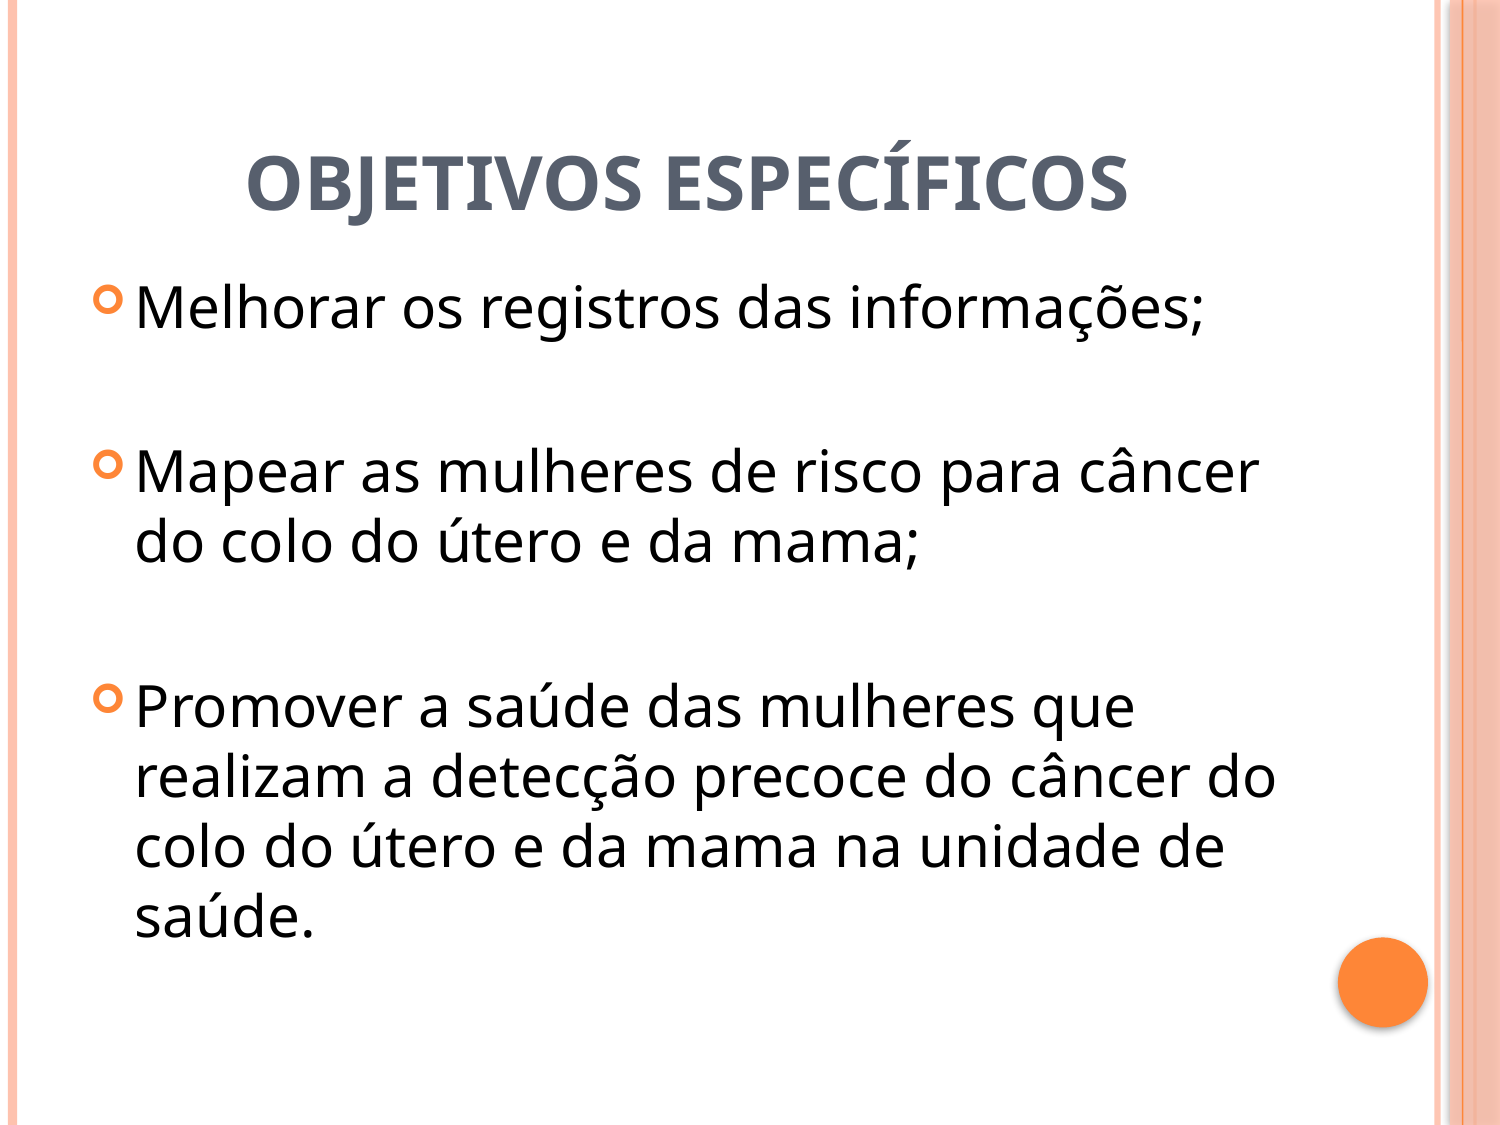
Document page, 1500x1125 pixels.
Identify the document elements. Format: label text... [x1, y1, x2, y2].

title Objetivos Específicos [75, 45, 1300, 233]
list Melhorar os registros das informações; Mapear as mulheres de risco para câncer do colo do útero e da mama; Promover a saúde das mulheres que realizam a detecção precoce do câncer do colo do útero e da mama na unidade de saúde. [75, 262, 1300, 1062]
